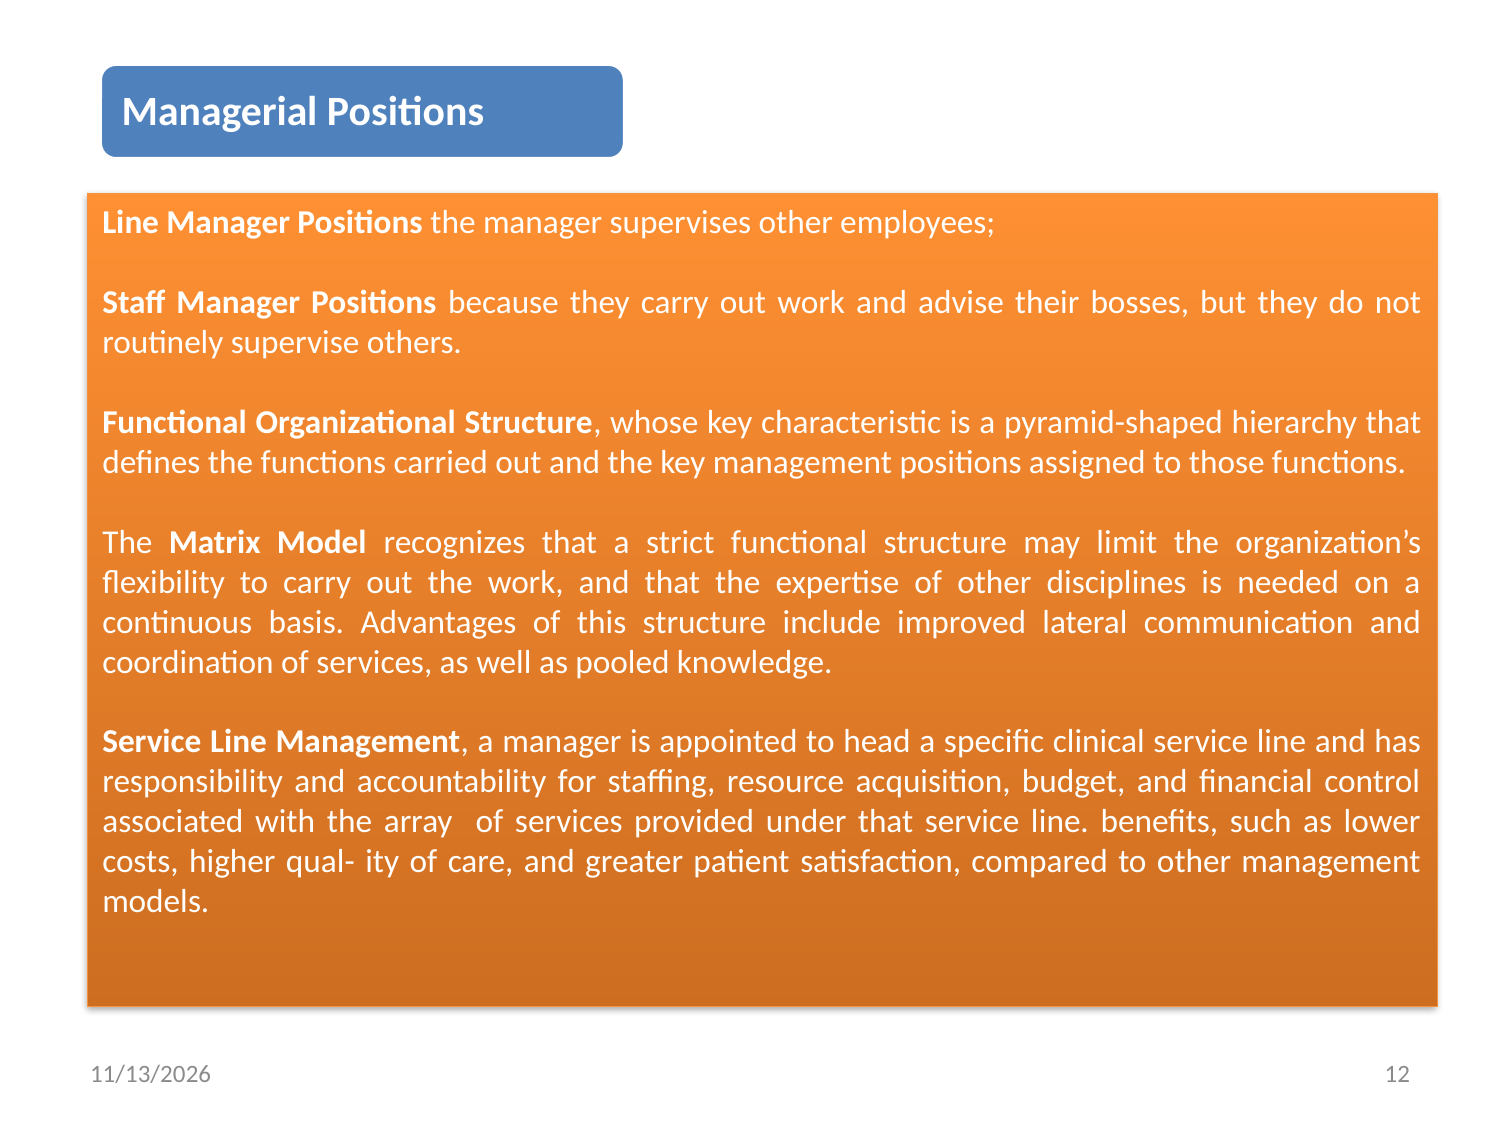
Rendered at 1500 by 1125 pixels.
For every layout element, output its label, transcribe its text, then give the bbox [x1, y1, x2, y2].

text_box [99, 62, 626, 161]
text_box Line Manager Positions the manager supervises other employees; Staff Manager Positions because they carry out work and advise their bosses, but they do not routinely supervise others. Functional Organizational Structure, whose key characteristic is a pyramid-shaped hierarchy that defines the functions carried out and the key management positions assigned to those functions. The Matrix Model recognizes that a strict functional structure may limit the organization’s flexibility to carry out the work, and that the expertise of other disciplines is needed on a continuous basis. Advantages of this structure include improved lateral communication and coordination of services, as well as pooled knowledge. Service Line Management, a manager is appointed to head a specific clinical service line and has responsibility and accountability for staffing, resource acquisition, budget, and financial control associated with the array of services provided under that service line. benefits, such as lower costs, higher qual- ity of care, and greater patient satisfaction, compared to other management models. [87, 193, 1438, 1007]
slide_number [75, 1042, 425, 1103]
slide_number 12 [1074, 1042, 1425, 1103]
